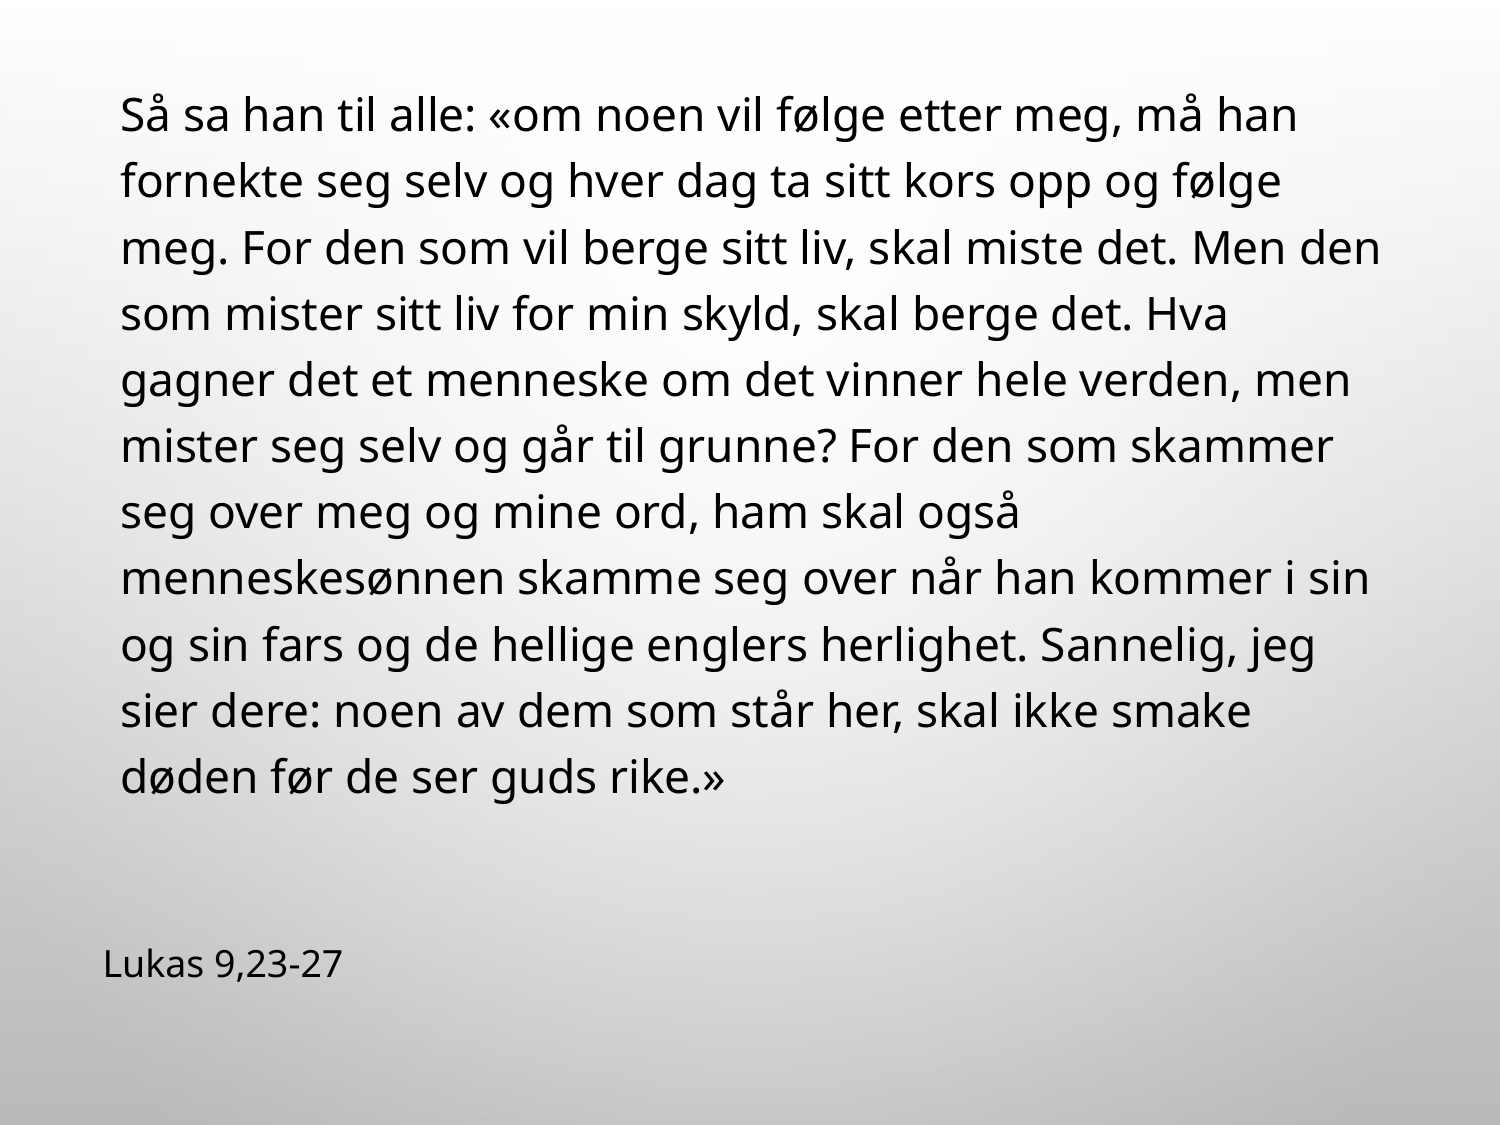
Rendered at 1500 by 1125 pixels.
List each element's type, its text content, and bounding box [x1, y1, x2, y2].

list Så sa han til alle: «om noen vil følge etter meg, må han fornekte seg selv og hver dag ta sitt kors opp og følge meg. For den som vil berge sitt liv, skal miste det. Men den som mister sitt liv for min skyld, skal berge det. Hva gagner det et menneske om det vinner hele verden, men mister seg selv og går til grunne? For den som skammer seg over meg og mine ord, ham skal også menneskesønnen skamme seg over når han kommer i sin og sin fars og de hellige englers herlighet. Sannelig, jeg sier dere: noen av dem som står her, skal ikke smake døden før de ser guds rike.» [99, 67, 1399, 825]
picture [0, 0, 1500, 1125]
text_box Lukas 9,23-27 [87, 932, 359, 993]
